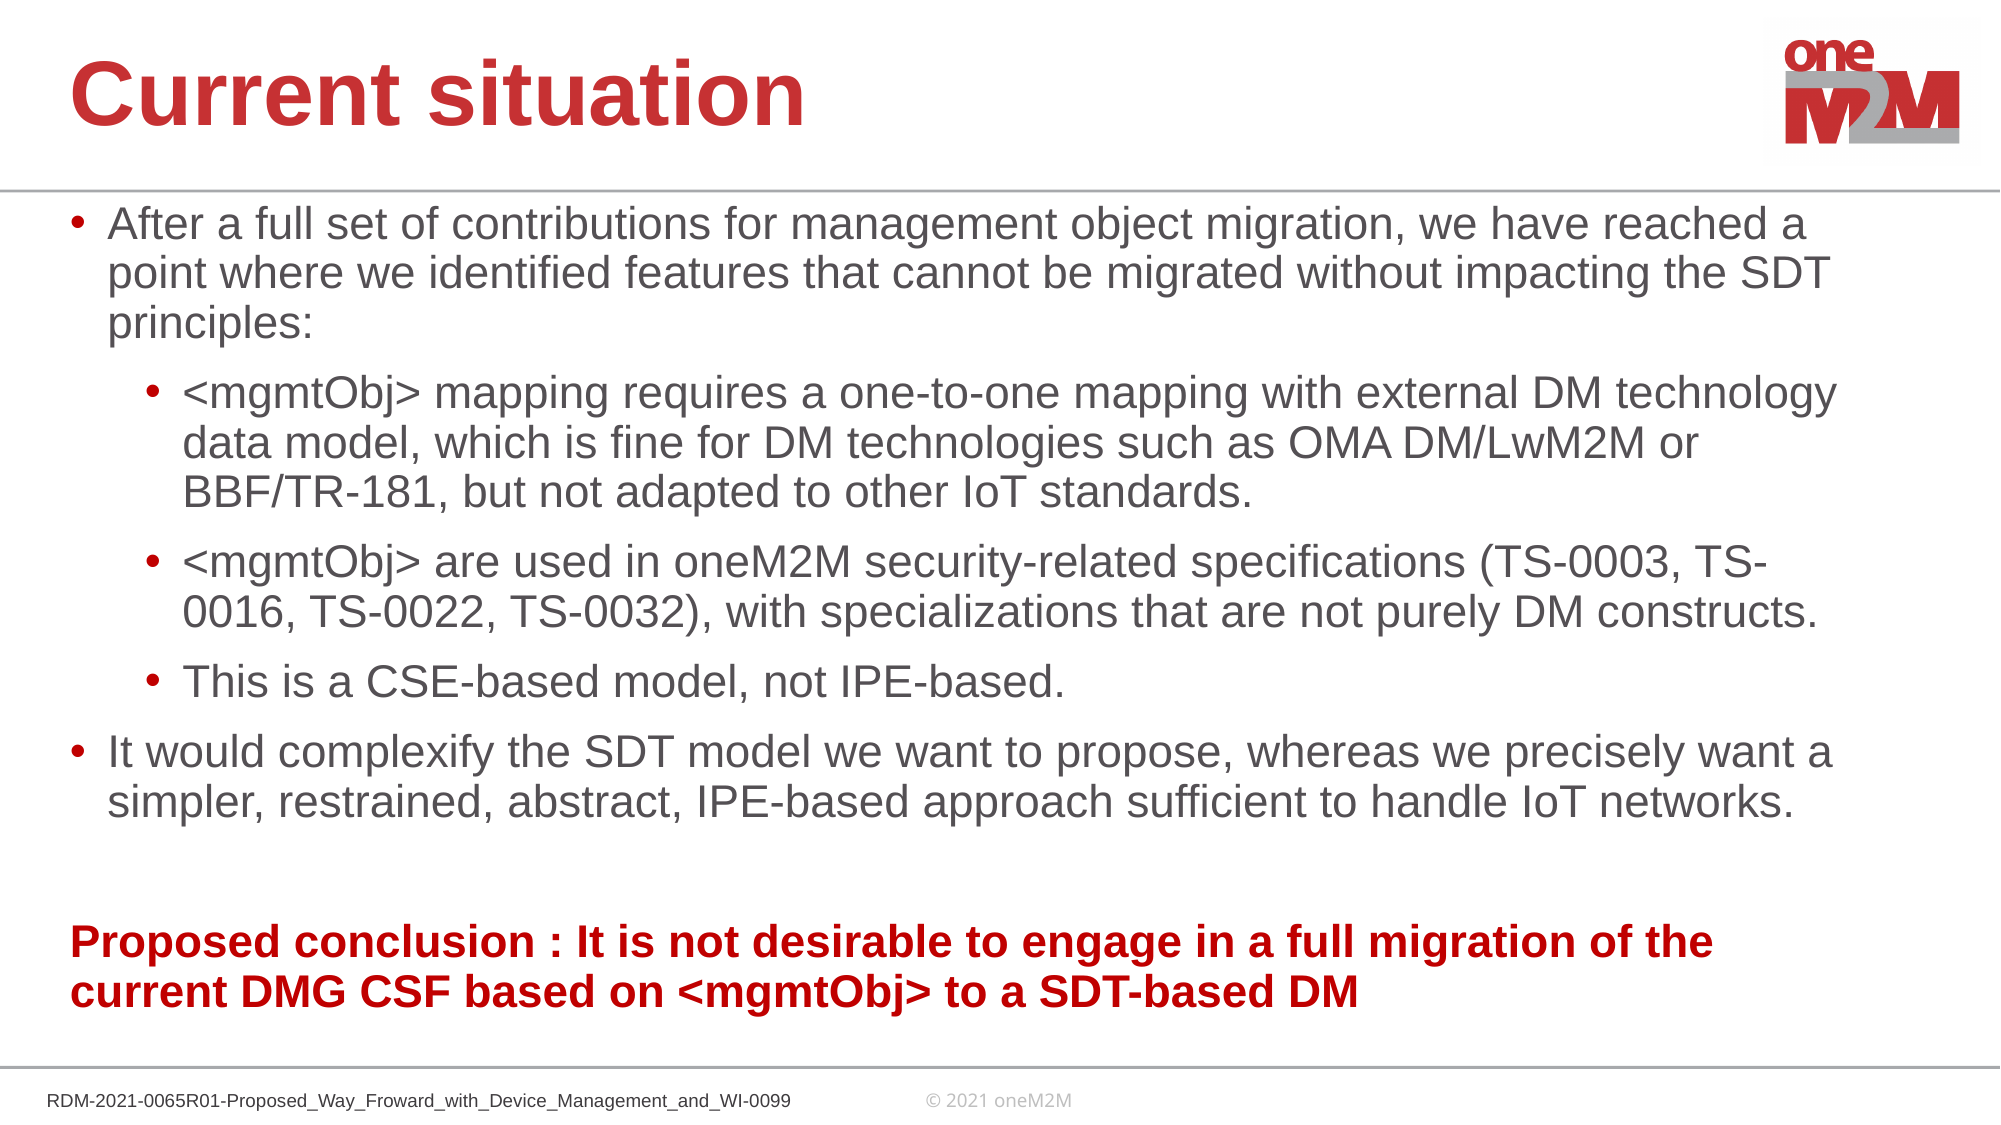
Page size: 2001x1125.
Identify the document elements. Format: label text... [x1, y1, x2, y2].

picture [1763, 17, 1981, 166]
title Current situation [54, 0, 1650, 192]
text_box After a full set of contributions for management object migration, we have reached a point where we identified features that cannot be migrated without impacting the SDT principles: <mgmtObj> mapping requires a one-to-one mapping with external DM technology data model, which is fine for DM technologies such as OMA DM/LwM2M or BBF/TR-181, but not adapted to other IoT standards. <mgmtObj> are used in oneM2M security-related specifications (TS-0003, TS-0016, TS-0022, TS-0032), with specializations that are not purely DM constructs. This is a CSE-based model, not IPE-based. It would complexify the SDT model we want to propose, whereas we precisely want a simpler, restrained, abstract, IPE-based approach sufficient to handle IoT networks. Proposed conclusion : It is not desirable to engage in a full migration of the current DMG CSF based on <mgmtObj> to a SDT-based DM [54, 192, 1861, 1055]
